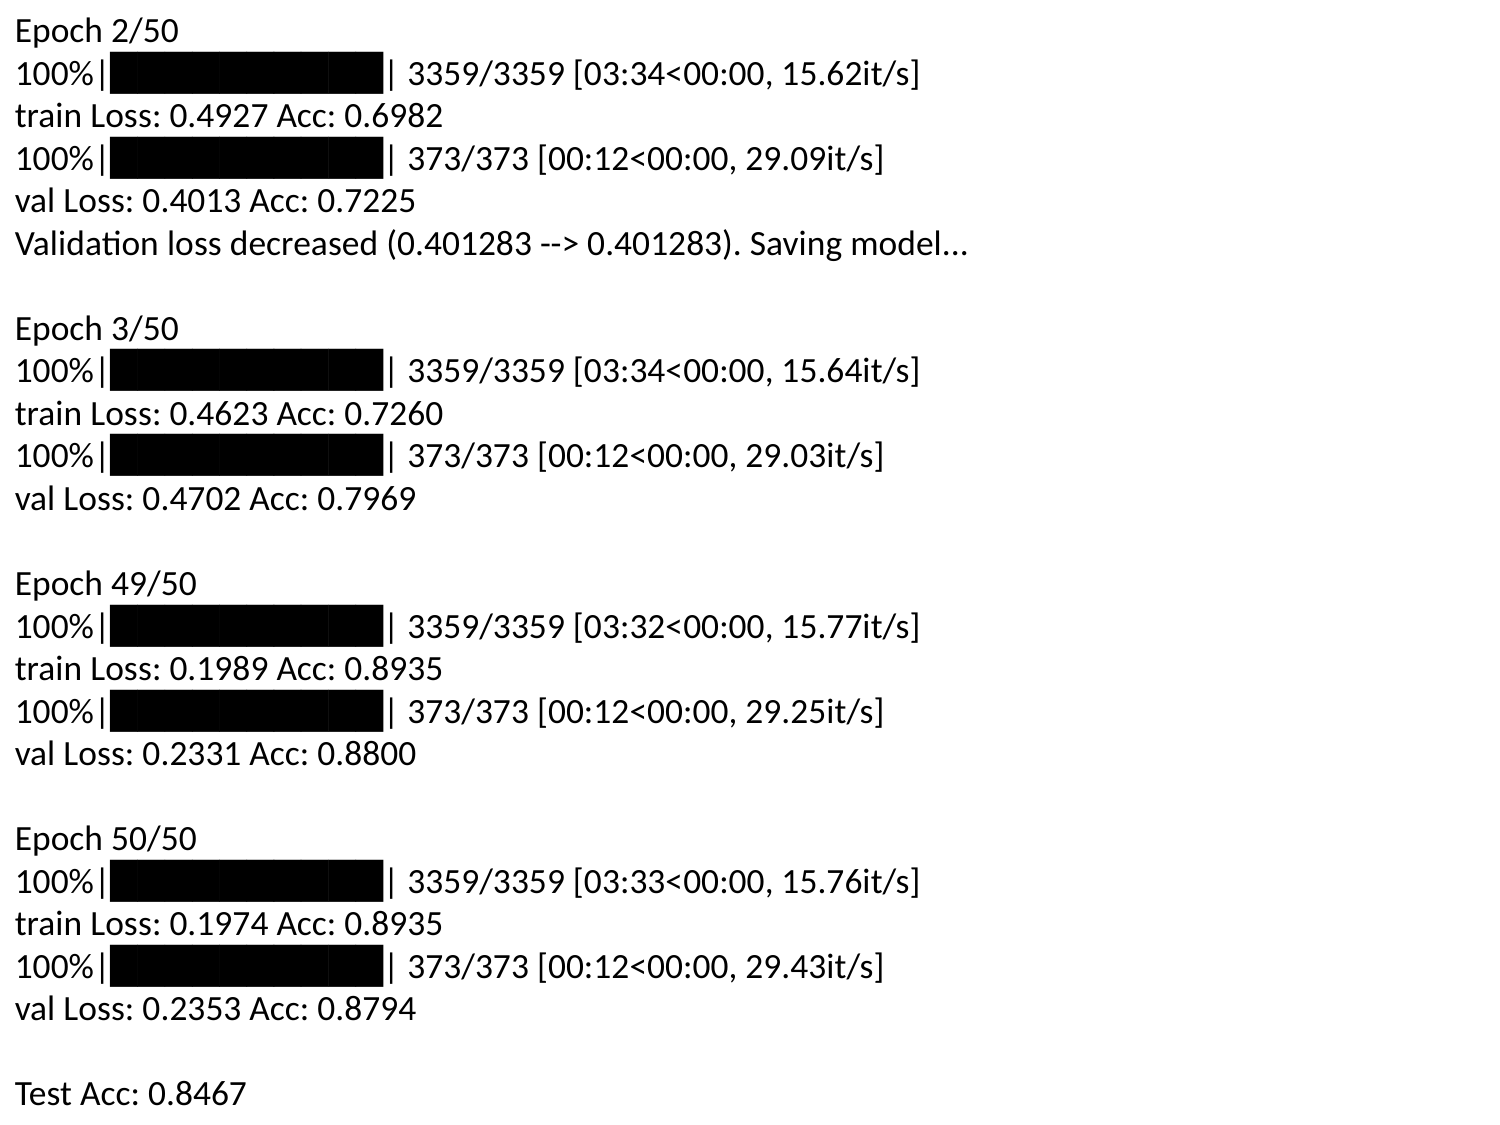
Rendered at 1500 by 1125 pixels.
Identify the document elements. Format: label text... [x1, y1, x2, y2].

text_box Epoch 2/50 100%|██████████| 3359/3359 [03:34<00:00, 15.62it/s] train Loss: 0.4927 Acc: 0.6982 100%|██████████| 373/373 [00:12<00:00, 29.09it/s] val Loss: 0.4013 Acc: 0.7225 Validation loss decreased (0.401283 --> 0.401283). Saving model... Epoch 3/50 100%|██████████| 3359/3359 [03:34<00:00, 15.64it/s] train Loss: 0.4623 Acc: 0.7260 100%|██████████| 373/373 [00:12<00:00, 29.03it/s] val Loss: 0.4702 Acc: 0.7969 Epoch 49/50 100%|██████████| 3359/3359 [03:32<00:00, 15.77it/s] train Loss: 0.1989 Acc: 0.8935 100%|██████████| 373/373 [00:12<00:00, 29.25it/s] val Loss: 0.2331 Acc: 0.8800 Epoch 50/50 100%|██████████| 3359/3359 [03:33<00:00, 15.76it/s] train Loss: 0.1974 Acc: 0.8935 100%|██████████| 373/373 [00:12<00:00, 29.43it/s] val Loss: 0.2353 Acc: 0.8794 Test Acc: 0.8467 [0, 0, 1500, 1121]
